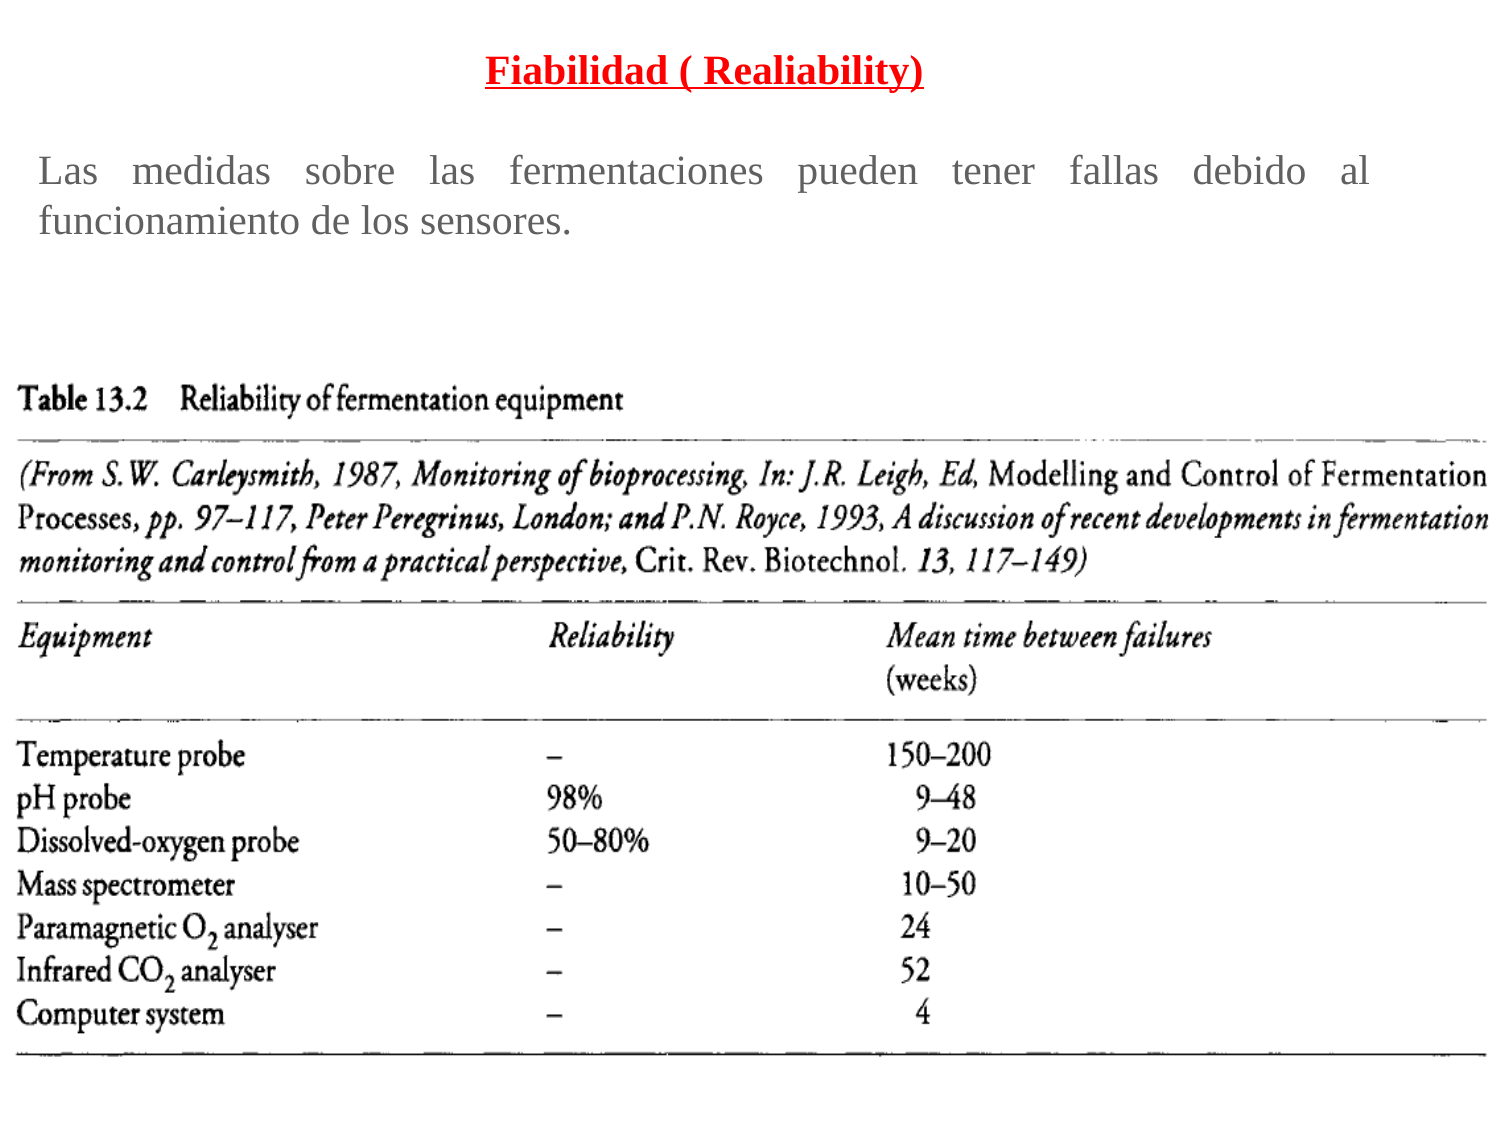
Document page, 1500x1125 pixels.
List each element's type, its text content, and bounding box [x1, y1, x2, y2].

picture [0, 363, 1500, 1083]
text_box Fiabilidad ( Realiability) Las medidas sobre las fermentaciones pueden tener fallas debido al funcionamiento de los sensores. [23, 35, 1386, 300]
